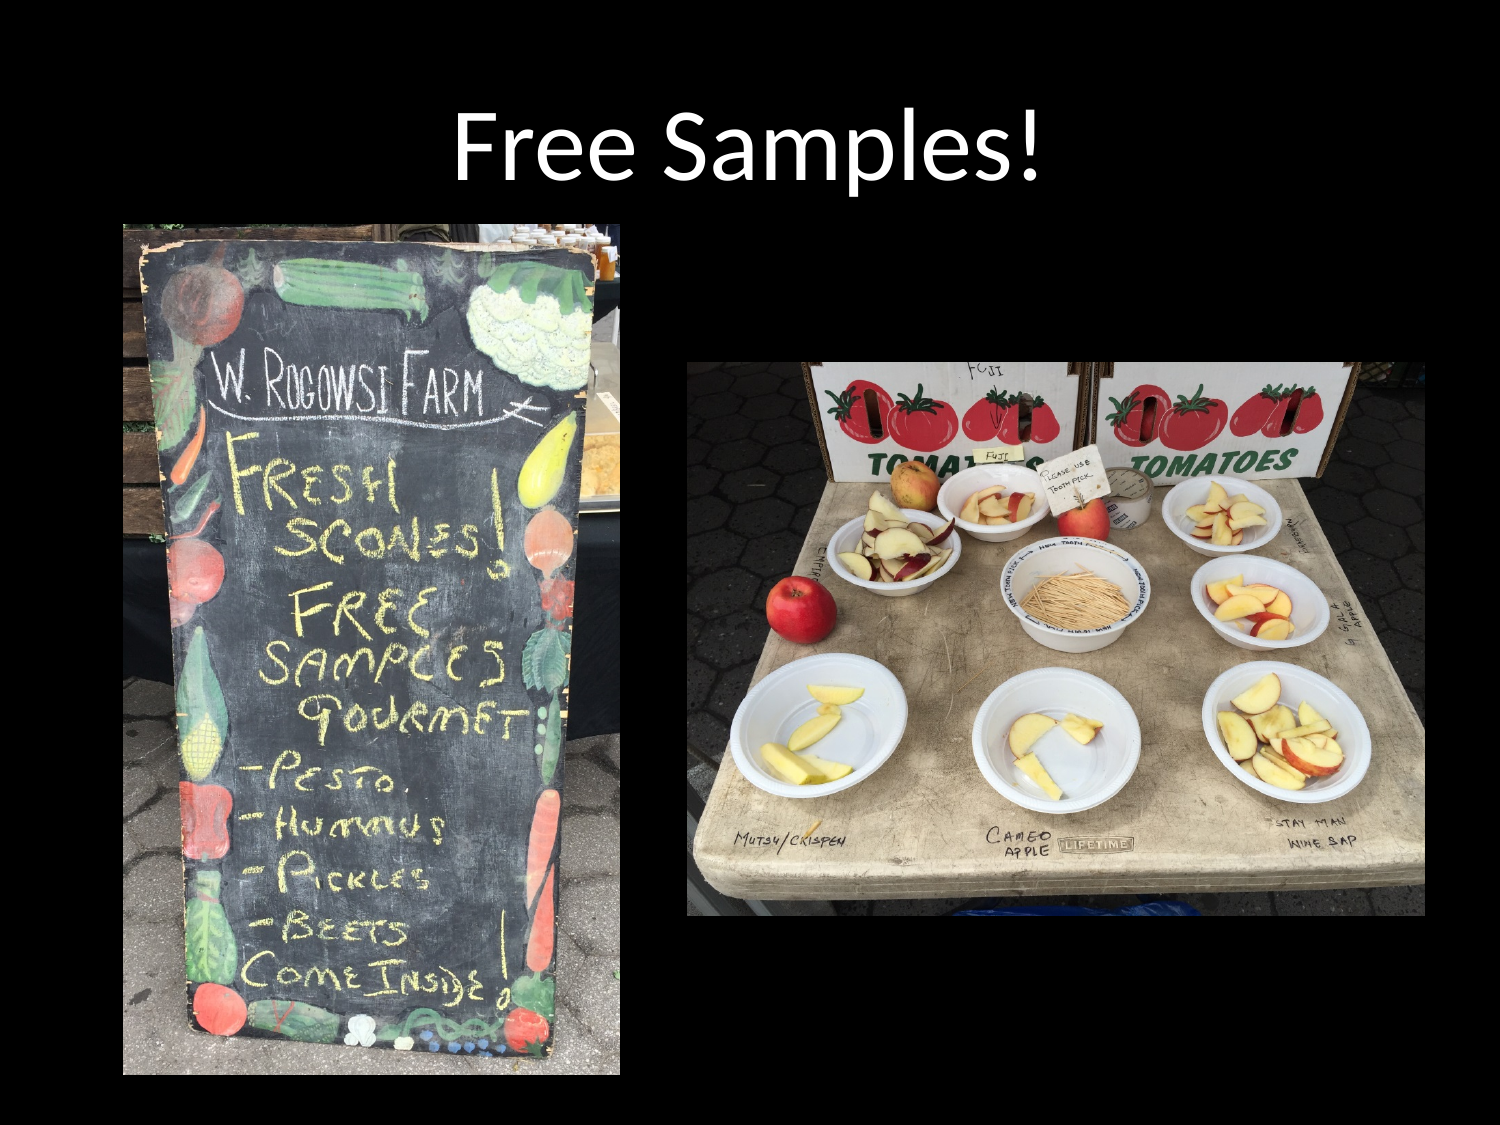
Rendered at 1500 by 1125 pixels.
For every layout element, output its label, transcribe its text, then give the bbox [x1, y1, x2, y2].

picture [123, 224, 620, 1075]
picture [687, 362, 1426, 916]
title Free Samples! [75, 45, 1425, 233]
